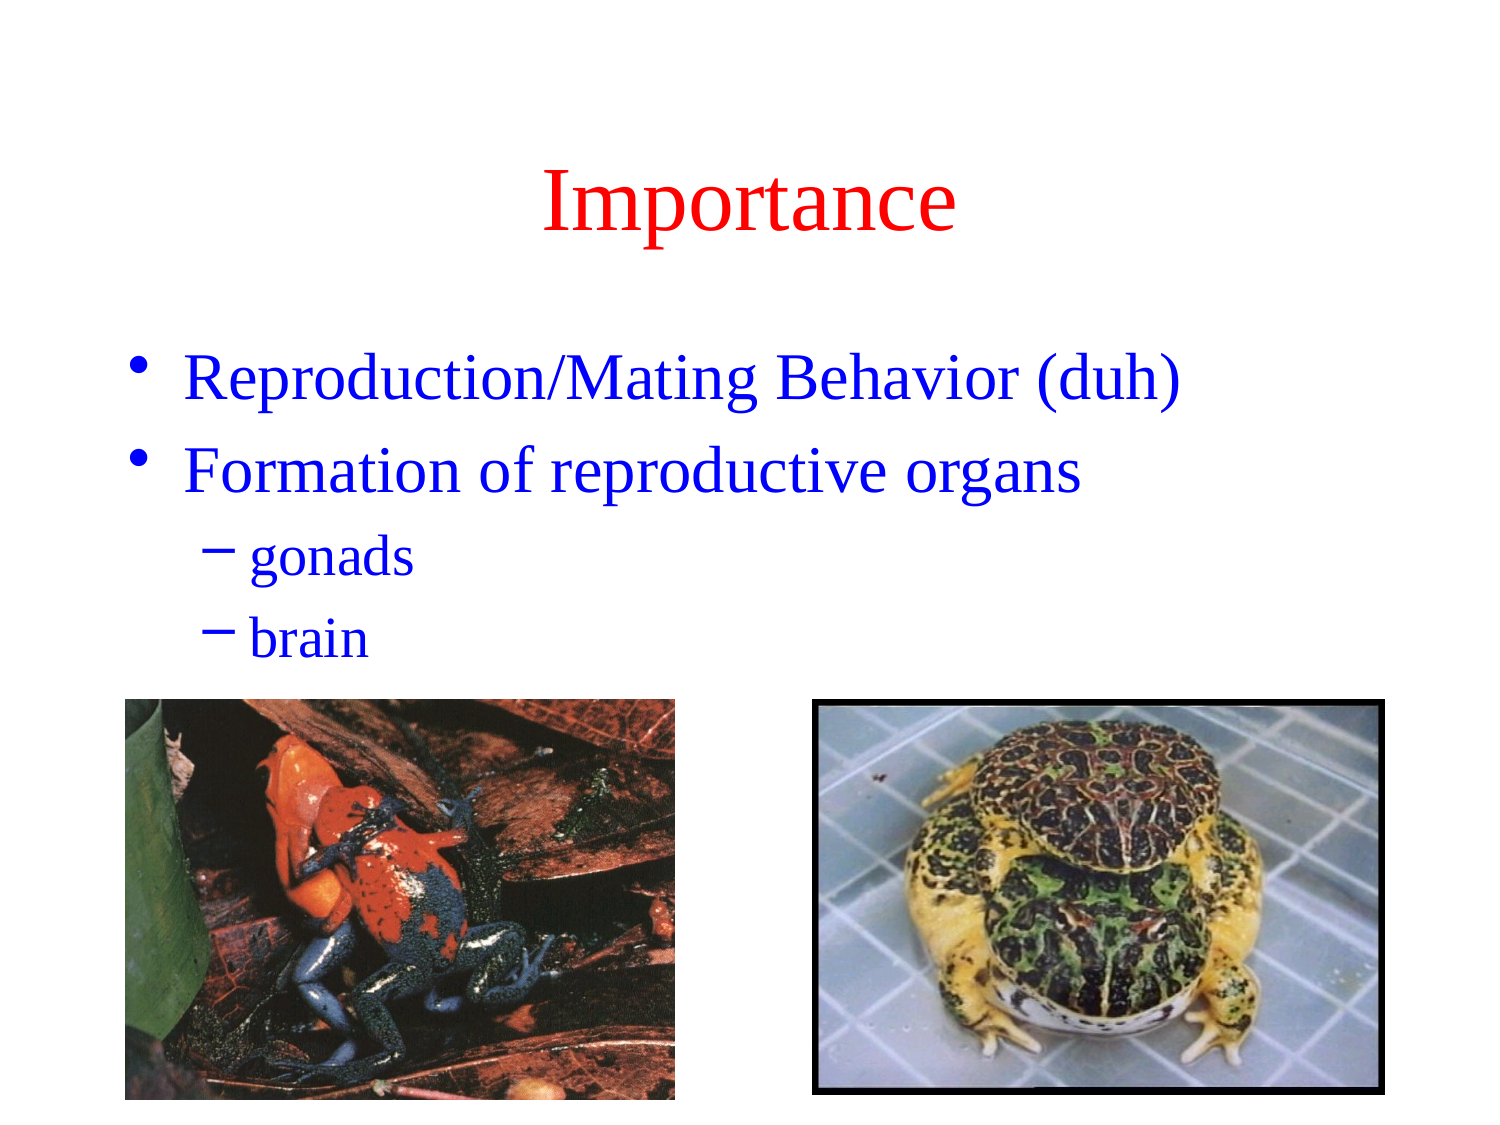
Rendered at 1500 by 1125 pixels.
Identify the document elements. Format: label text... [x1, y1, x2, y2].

picture [812, 699, 1385, 1095]
picture [124, 699, 676, 1100]
list Reproduction/Mating Behavior (duh) Formation of reproductive organs gonads brain [112, 324, 1388, 1000]
title Importance [112, 99, 1388, 288]
